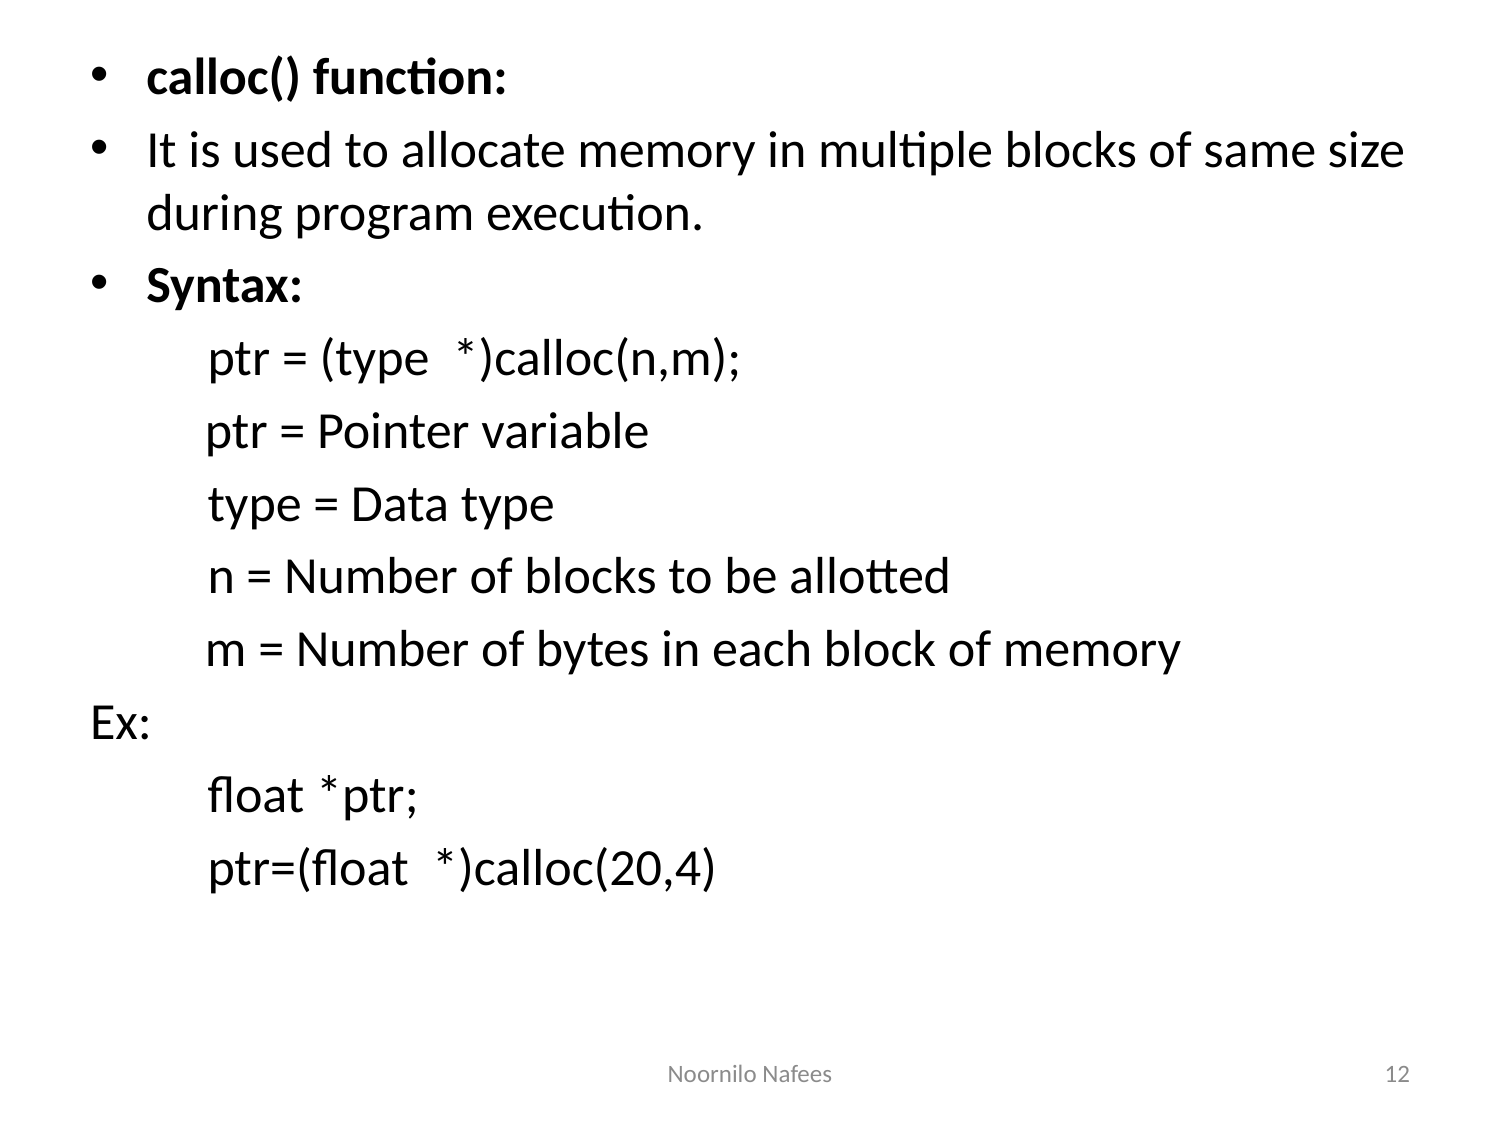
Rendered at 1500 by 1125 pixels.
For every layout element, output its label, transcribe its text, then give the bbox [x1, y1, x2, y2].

list calloc() function: It is used to allocate memory in multiple blocks of same size during program execution. Syntax: ptr = (type *)calloc(n,m); ptr = Pointer variable type = Data type n = Number of blocks to be allotted m = Number of bytes in each block of memory Ex: float *ptr; ptr=(float *)calloc(20,4) [75, 35, 1425, 1125]
footer Noornilo Nafees [512, 1042, 988, 1103]
slide_number 12 [1074, 1042, 1425, 1103]
